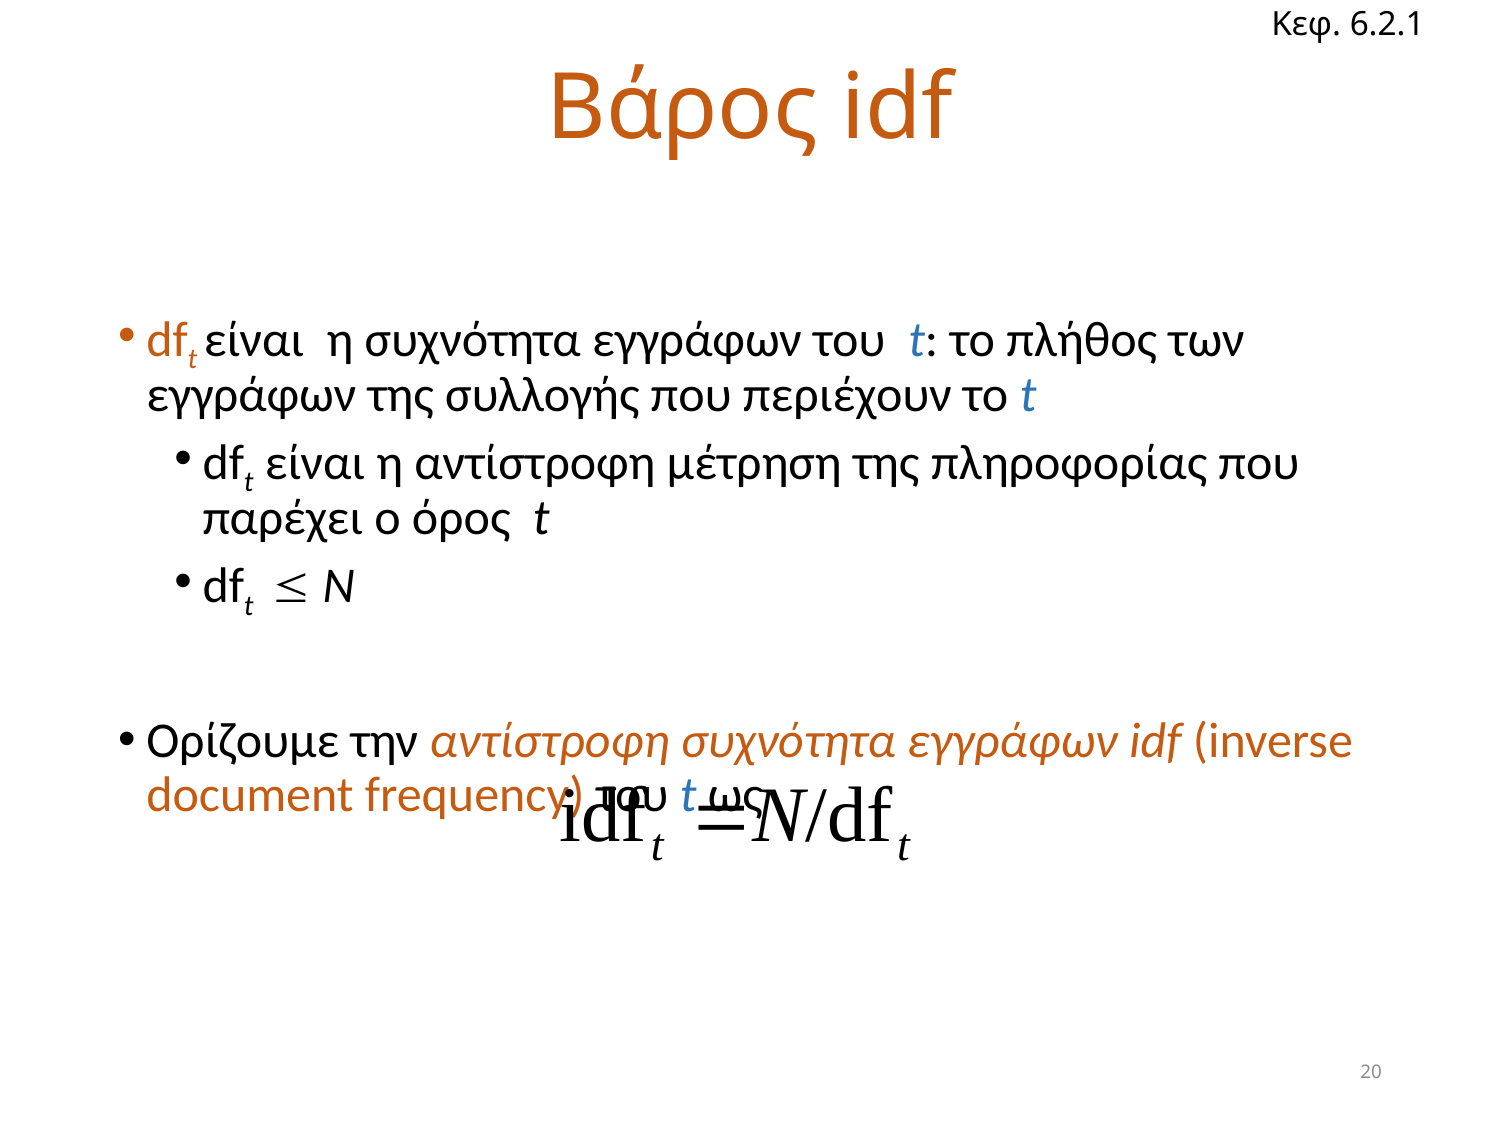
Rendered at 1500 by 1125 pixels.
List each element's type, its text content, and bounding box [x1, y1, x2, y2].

title Βάρος idf [103, 0, 1397, 218]
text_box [549, 762, 924, 881]
text_box Κεφ. 6.2.1 [1256, 0, 1440, 50]
list dft είναι η συχνότητα εγγράφων του t: το πλήθος των εγγράφων της συλλογής που περιέχουν το t dft είναι η αντίστροφη μέτρηση της πληροφορίας που παρέχει ο όρος t dft  N Ορίζουμε την αντίστροφη συχνότητα εγγράφων idf (inverse document frequency) του t ως [103, 299, 1397, 638]
slide_number 20 [1059, 1042, 1397, 1103]
